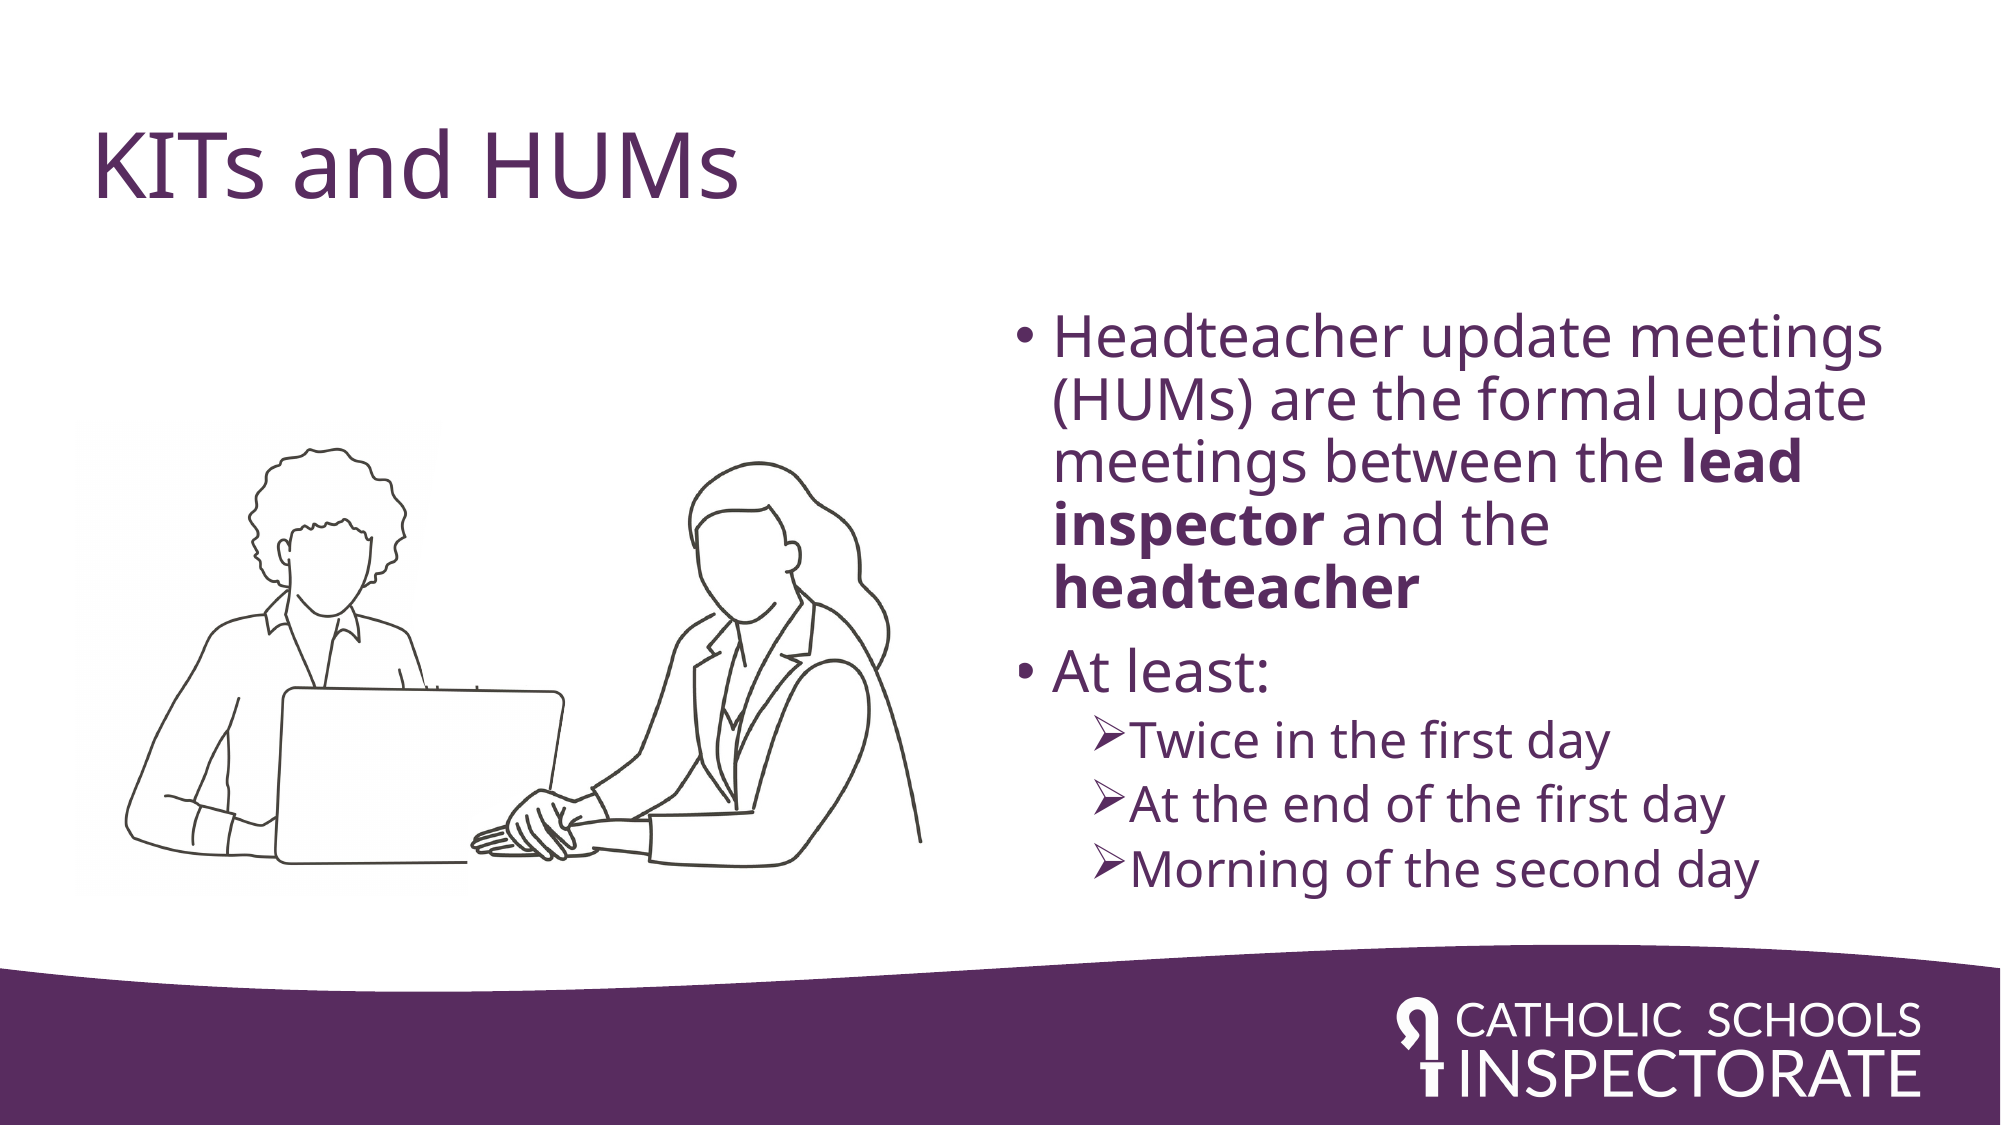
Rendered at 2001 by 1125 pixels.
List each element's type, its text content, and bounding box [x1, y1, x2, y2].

picture [75, 407, 1020, 939]
picture [1325, 963, 2001, 1119]
title KITs and HUMs [75, 60, 1925, 278]
list Headteacher update meetings (HUMs) are the formal update meetings between the lead inspector and the headteacher At least: Twice in the first day At the end of the first day Morning of the second day [999, 299, 1913, 945]
